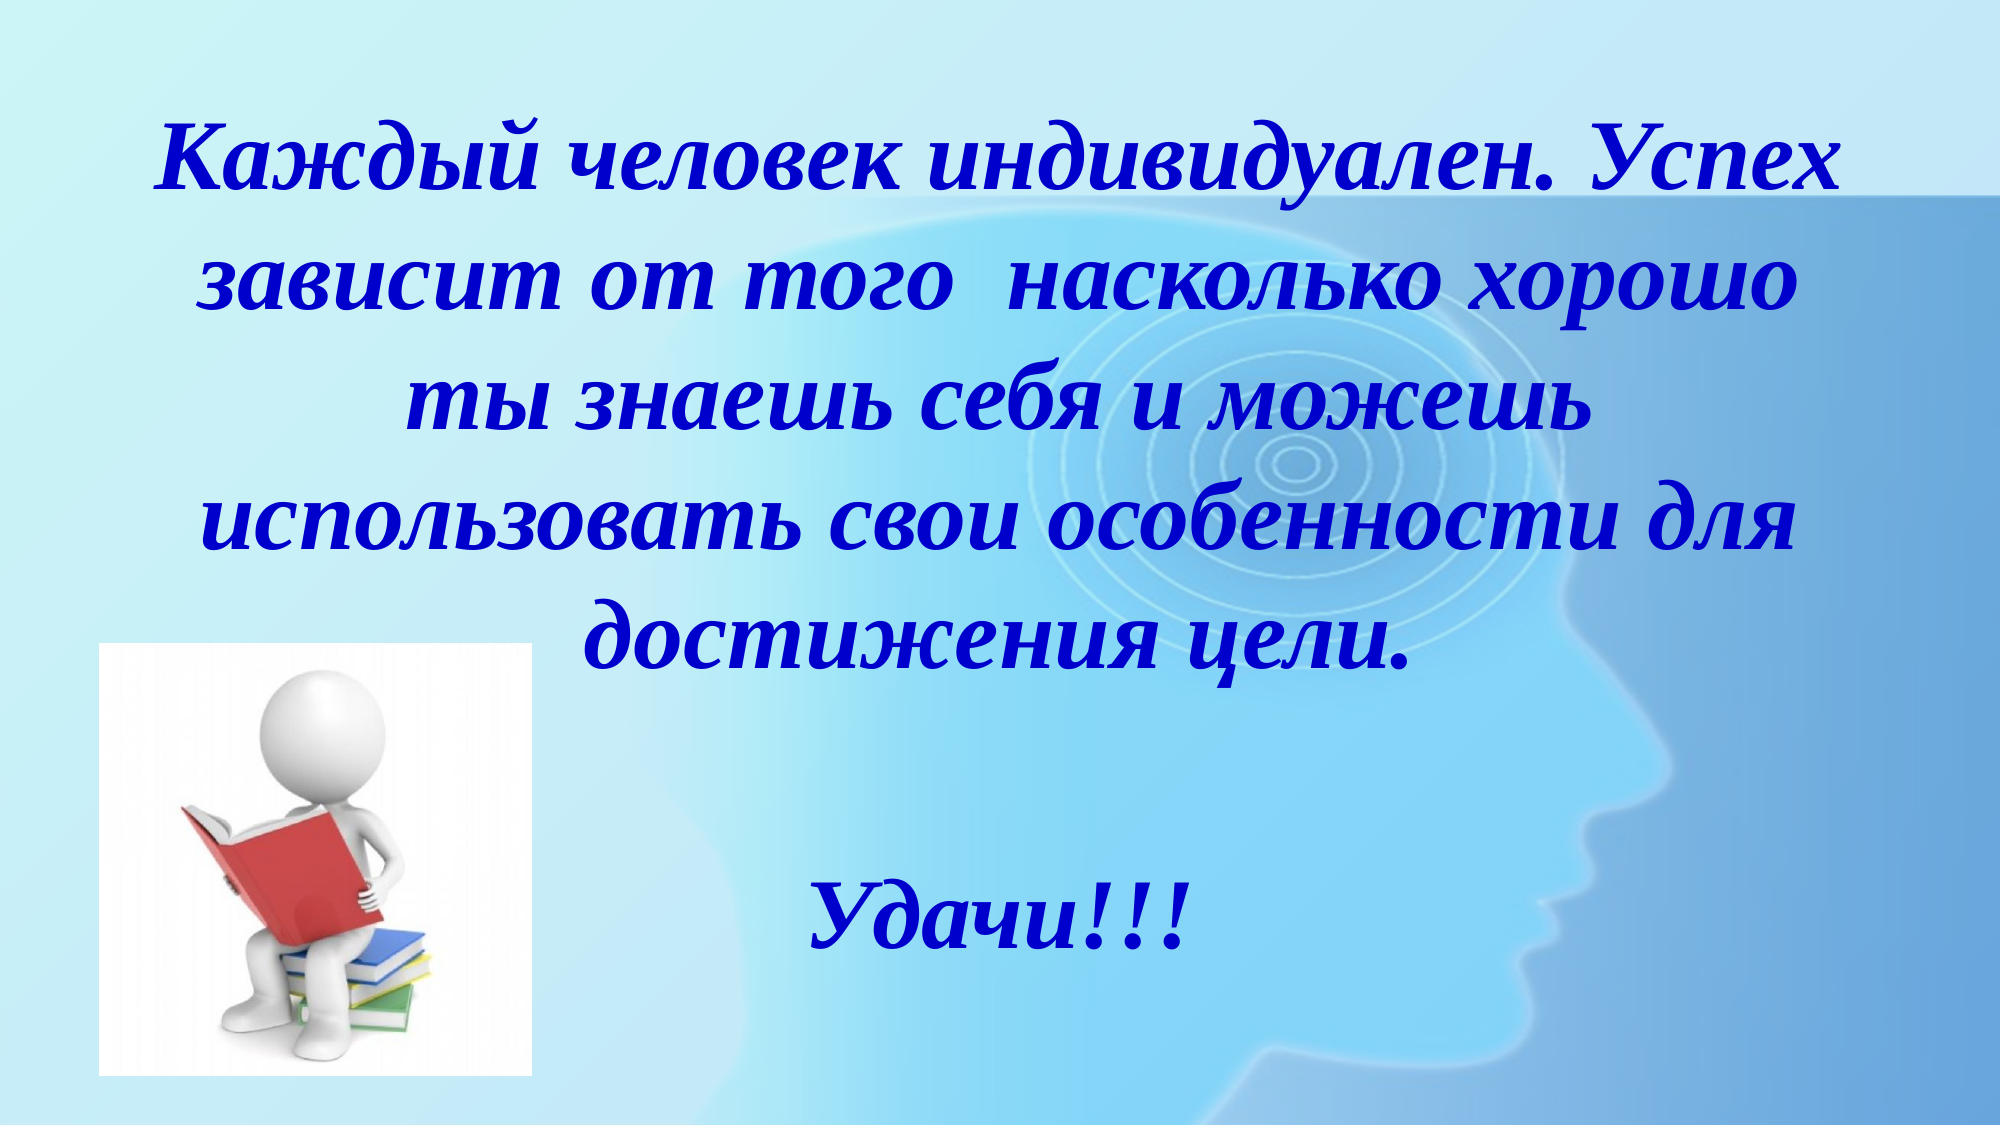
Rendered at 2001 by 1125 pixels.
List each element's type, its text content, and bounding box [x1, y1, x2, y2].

picture [0, 0, 2000, 1125]
list Каждый человек индивидуален. Успех зависит от того насколько хорошо ты знаешь себя и можешь использовать свои особенности для достижения цели. Удачи!!! [99, 81, 1900, 1005]
